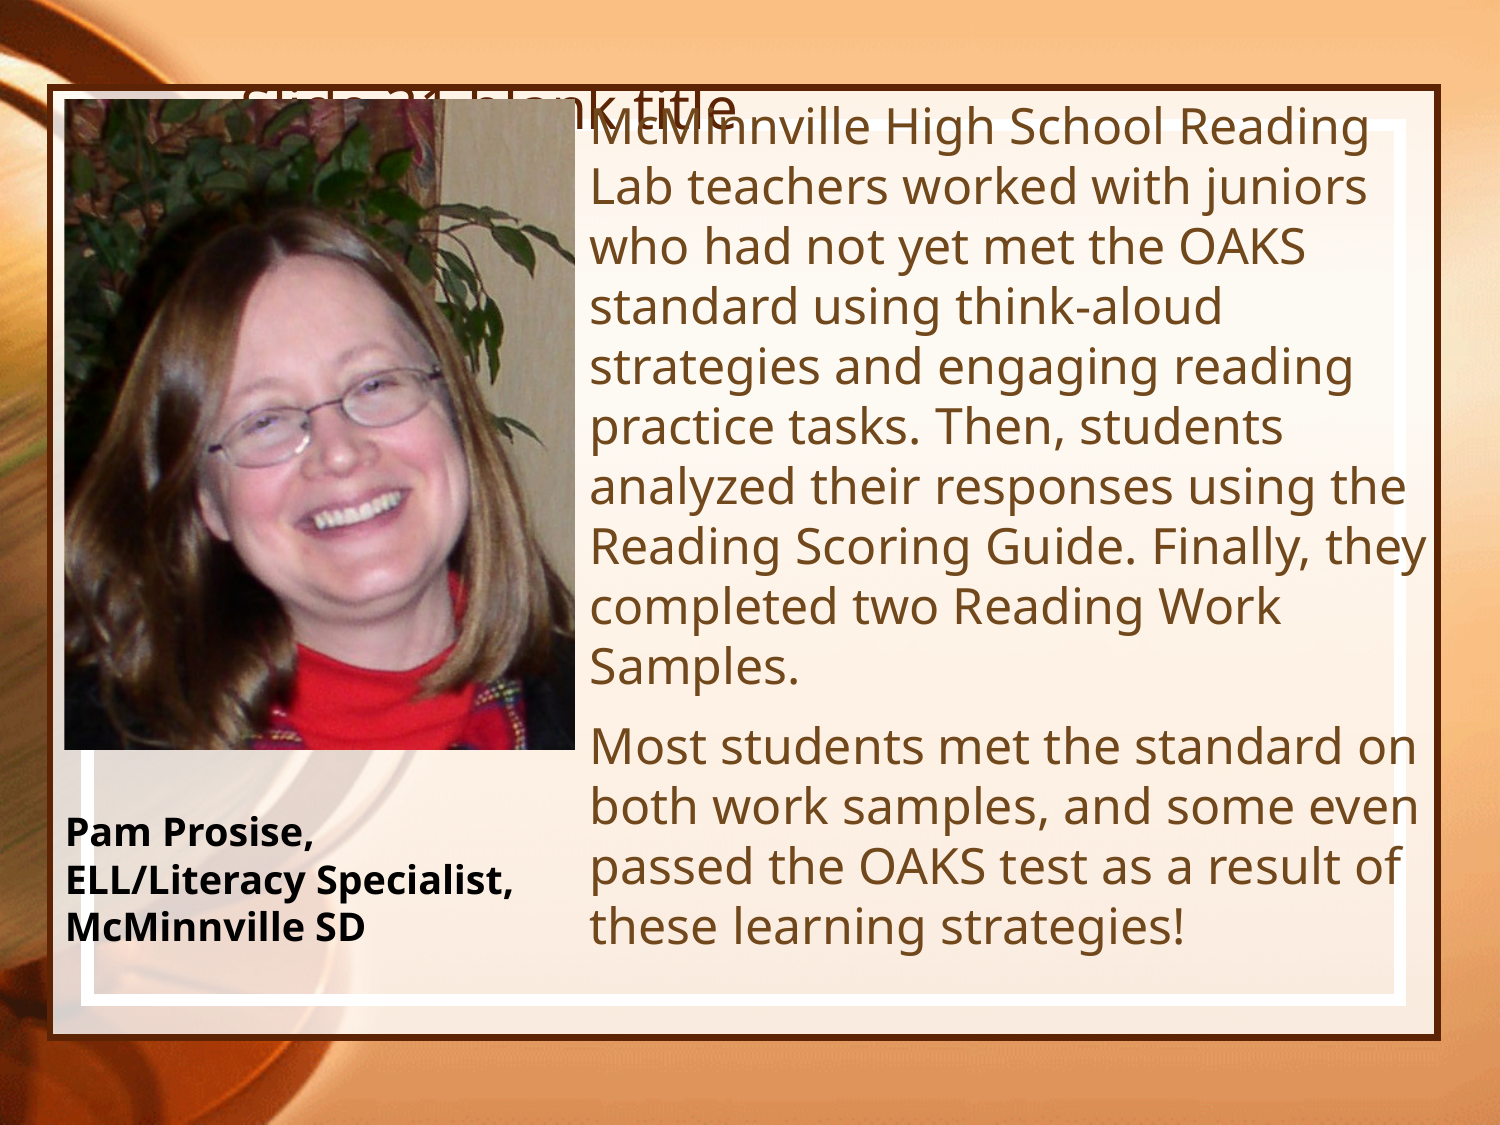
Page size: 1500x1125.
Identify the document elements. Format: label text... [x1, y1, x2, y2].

title Slide 31 blank title [224, 49, 1263, 99]
text_box Pam Prosise, ELL/Literacy Specialist, McMinnville SD [50, 799, 575, 958]
picture [0, 0, 1500, 1125]
text_box McMinnville High School Reading Lab teachers worked with juniors who had not yet met the OAKS standard using think-aloud strategies and engaging reading practice tasks. Then, students analyzed their responses using the Reading Scoring Guide. Finally, they completed two Reading Work Samples. Most students met the standard on both work samples, and some even passed the OAKS test as a result of these learning strategies! [575, 87, 1450, 963]
